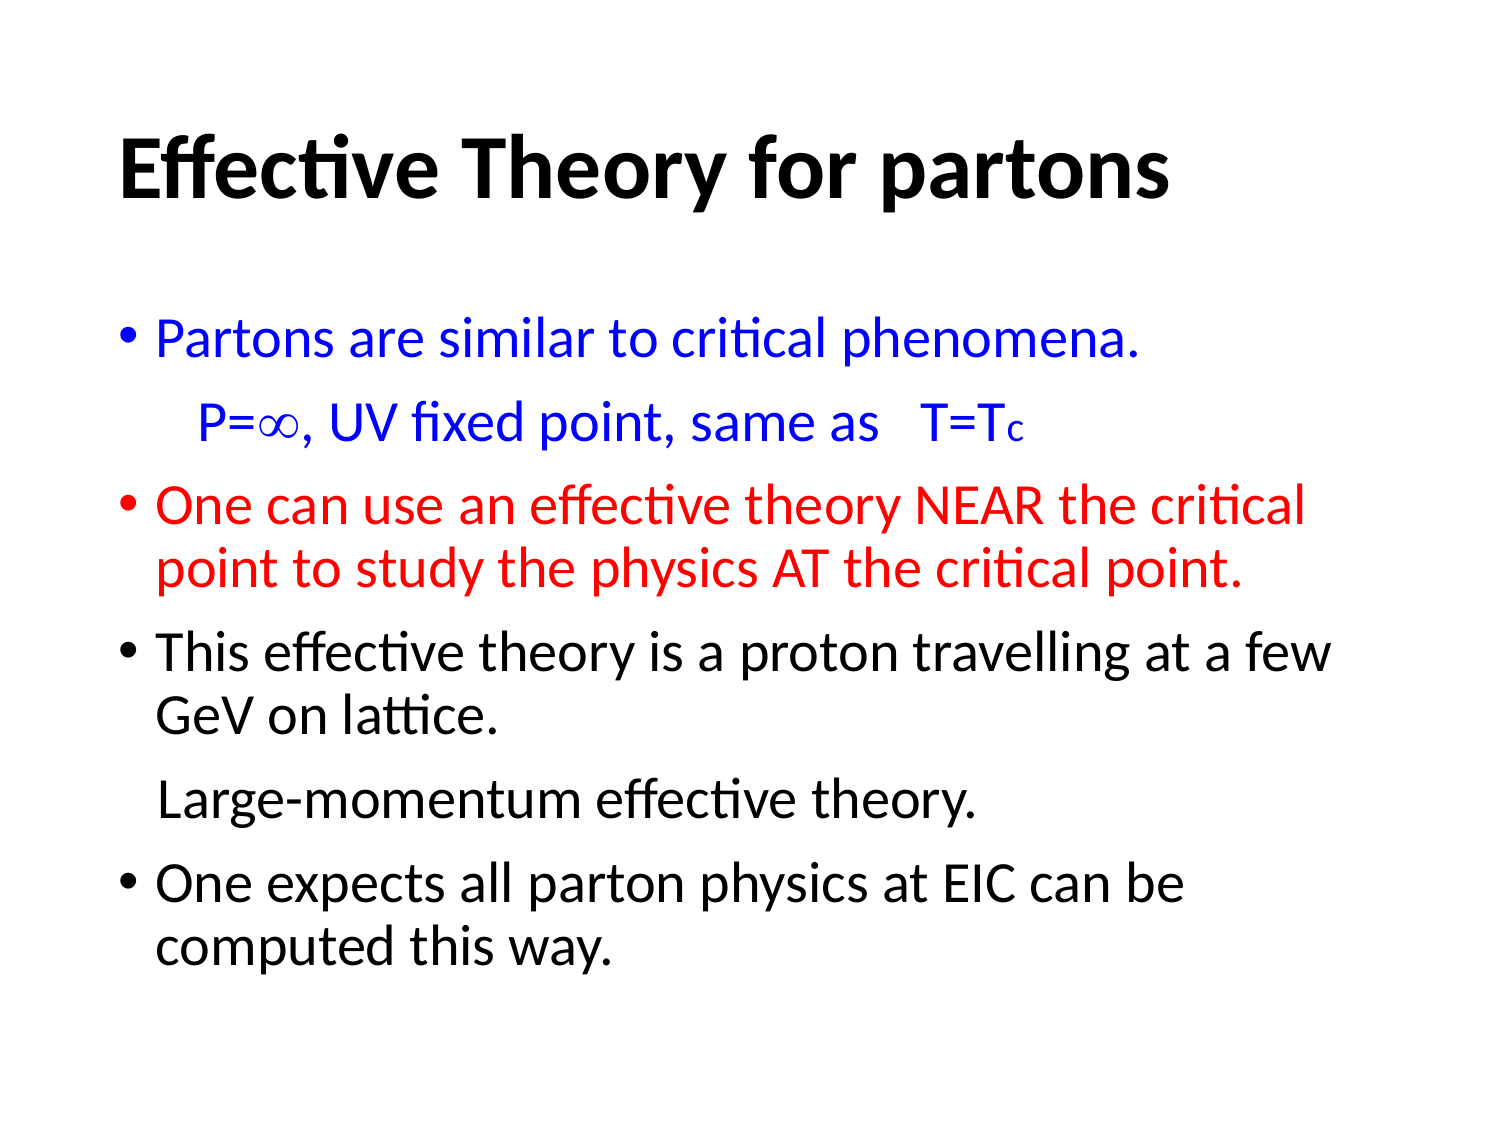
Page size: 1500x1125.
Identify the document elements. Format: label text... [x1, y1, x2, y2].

list Partons are similar to critical phenomena. P=, UV fixed point, same as T=Tc One can use an effective theory NEAR the critical point to study the physics AT the critical point. This effective theory is a proton travelling at a few GeV on lattice. Large-momentum effective theory. One expects all parton physics at EIC can be computed this way. [103, 299, 1397, 1014]
title Effective Theory for partons [103, 59, 1397, 278]
